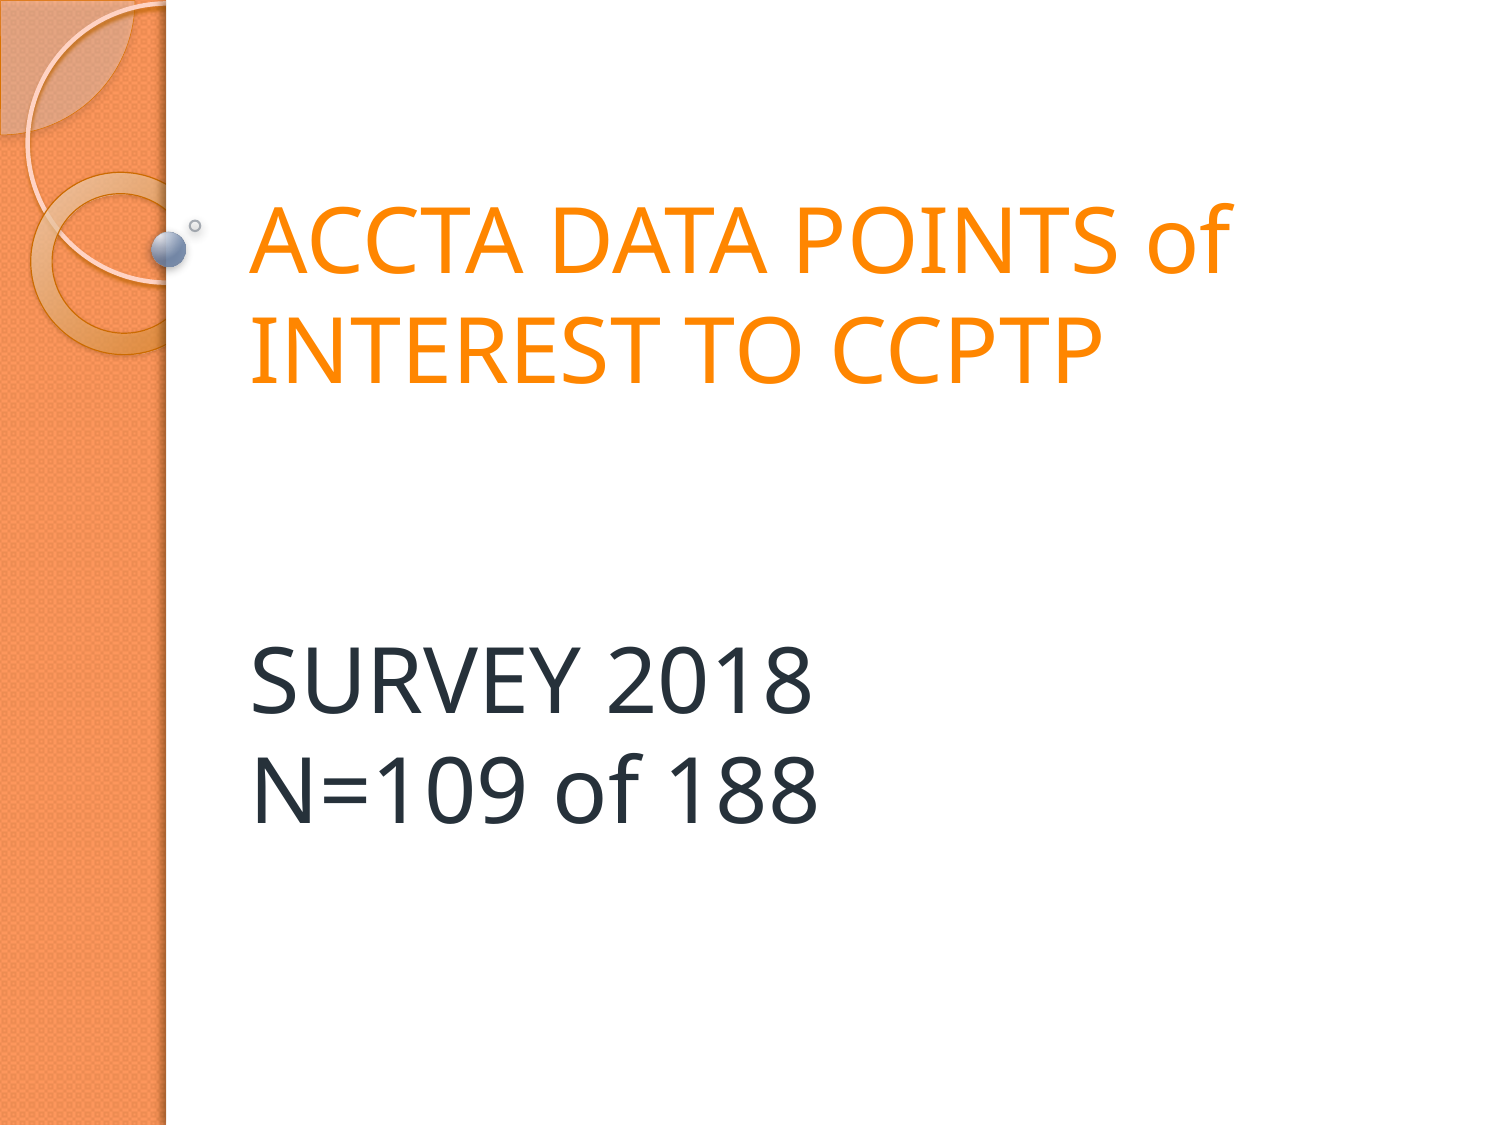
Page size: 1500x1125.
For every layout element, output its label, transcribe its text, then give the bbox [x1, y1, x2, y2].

title ACCTA DATA POINTS of INTEREST TO CCPTP SURVEY 2018 N=109 of 188 [234, 59, 1450, 965]
